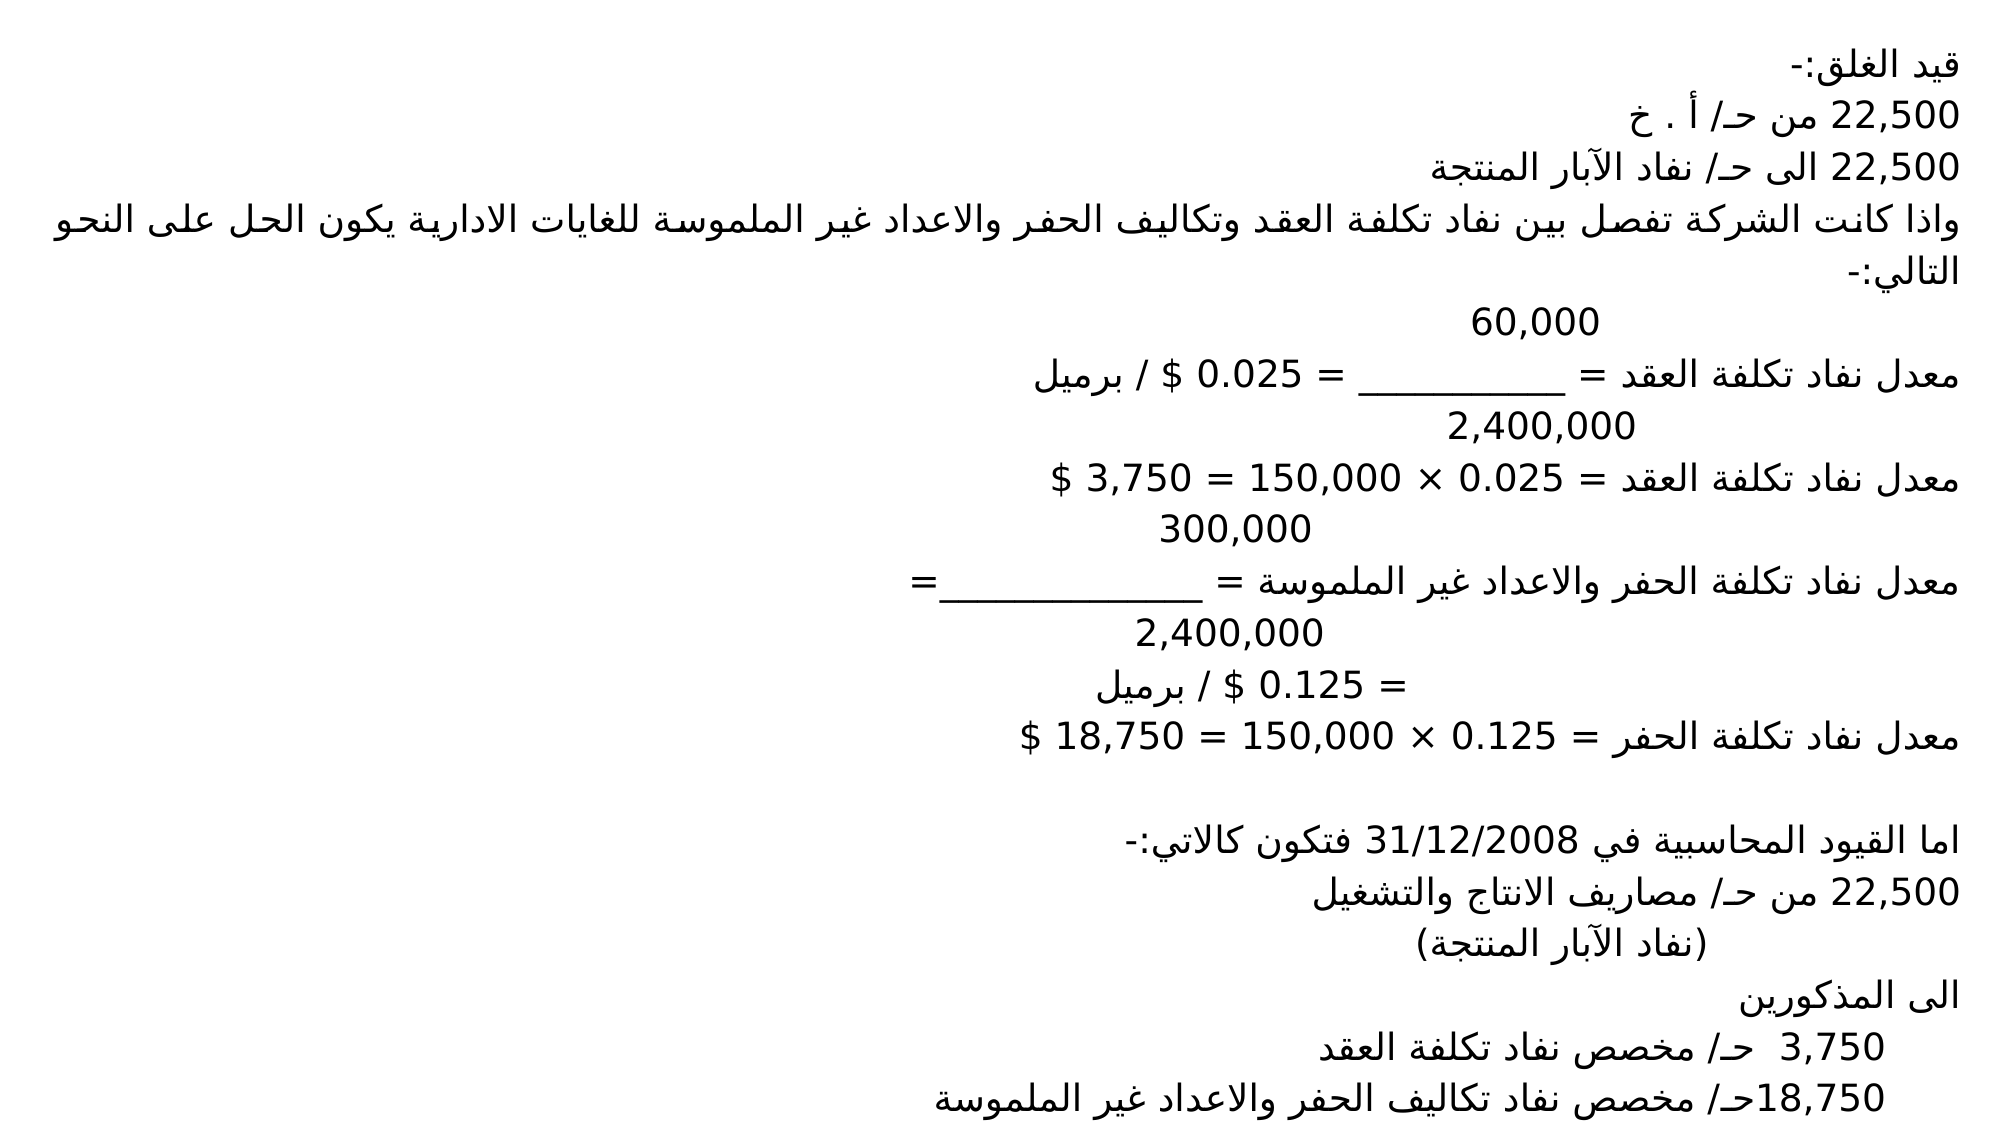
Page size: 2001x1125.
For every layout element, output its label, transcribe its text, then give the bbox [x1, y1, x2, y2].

text_box قيد الغلق:- 22,500 من حـ/ أ . خ 22,500 الى حـ/ نفاد الآبار المنتجة واذا كانت الشركة تفصل بين نفاد تكلفة العقد وتكاليف الحفر والاعداد غير الملموسة للغايات الادارية يكون الحل على النحو التالي:- 60,000 معدل نفاد تكلفة العقد = ___________ = 0.025 $ / برميل 2,400,000 معدل نفاد تكلفة العقد = 0.025 × 150,000 = 3,750 $ 300,000 معدل نفاد تكلفة الحفر والاعداد غير الملموسة = ______________= 2,400,000 = 0.125 $ / برميل معدل نفاد تكلفة الحفر = 0.125 × 150,000 = 18,750 $ اما القيود المحاسبية في 31/12/2008 فتكون كالاتي:- 22,500 من حـ/ مصاريف الانتاج والتشغيل (نفاد الآبار المنتجة) الى المذكورين 3,750 حـ/ مخصص نفاد تكلفة العقد 18,750حـ/ مخصص نفاد تكاليف الحفر والاعداد غير الملموسة [40, 25, 1976, 1125]
